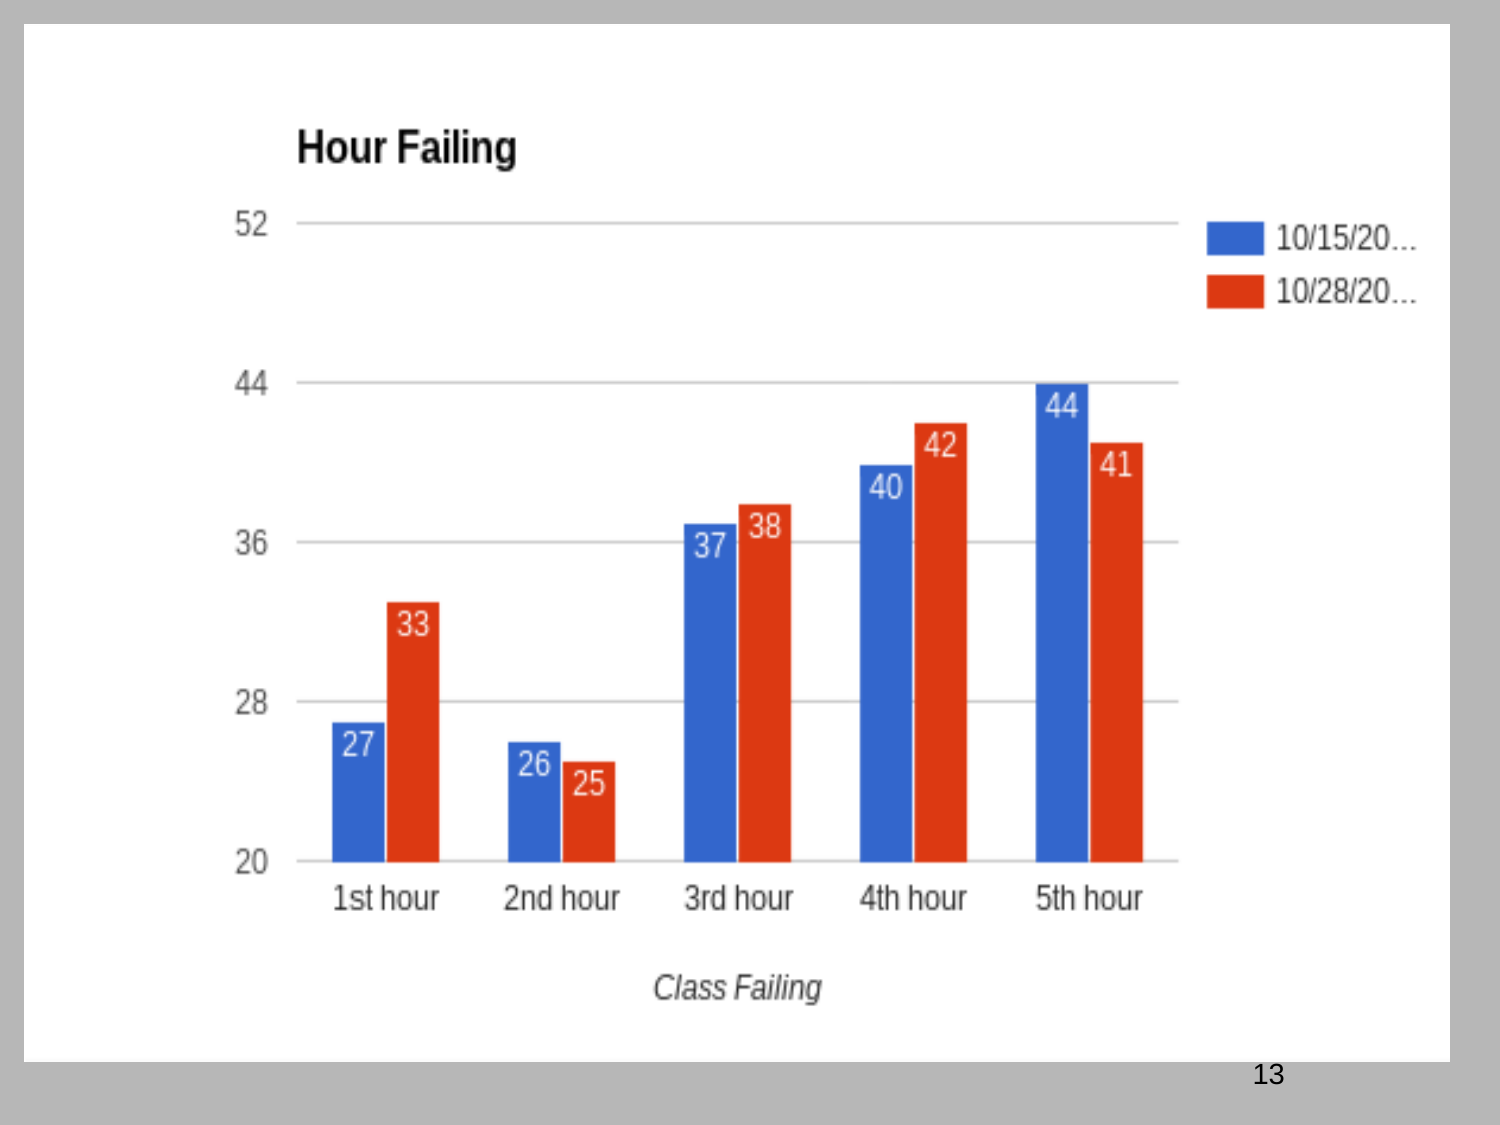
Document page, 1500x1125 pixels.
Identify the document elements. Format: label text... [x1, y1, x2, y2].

picture [0, 0, 1500, 1125]
slide_number ‹#› [1237, 1071, 1400, 1103]
